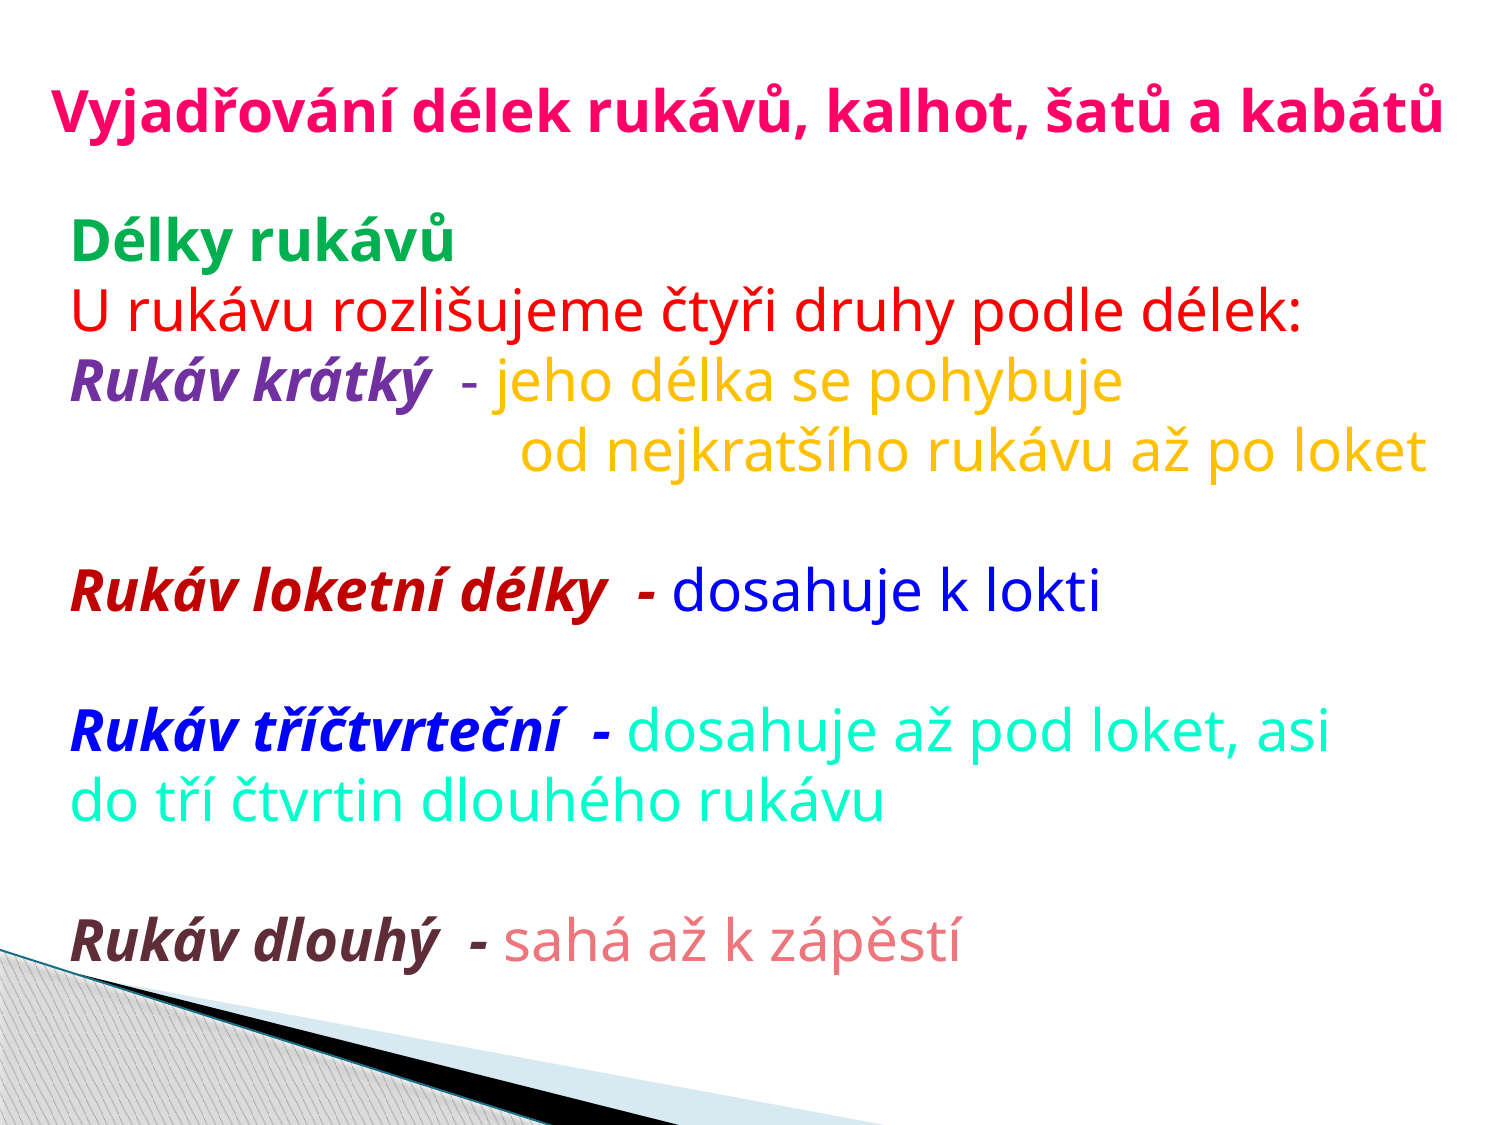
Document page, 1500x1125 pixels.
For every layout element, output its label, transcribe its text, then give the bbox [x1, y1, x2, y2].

text_box Vyjadřování délek rukávů, kalhot, šatů a kabátů [36, 66, 1461, 152]
text_box Délky rukávů U rukávu rozlišujeme čtyři druhy podle délek: Rukáv krátký - jeho délka se pohybuje od nejkratšího rukávu až po loket Rukáv loketní délky - dosahuje k lokti Rukáv tříčtvrteční - dosahuje až pod loket, asi do tří čtvrtin dlouhého rukávu Rukáv dlouhý - sahá až k zápěstí [54, 196, 1443, 1051]
